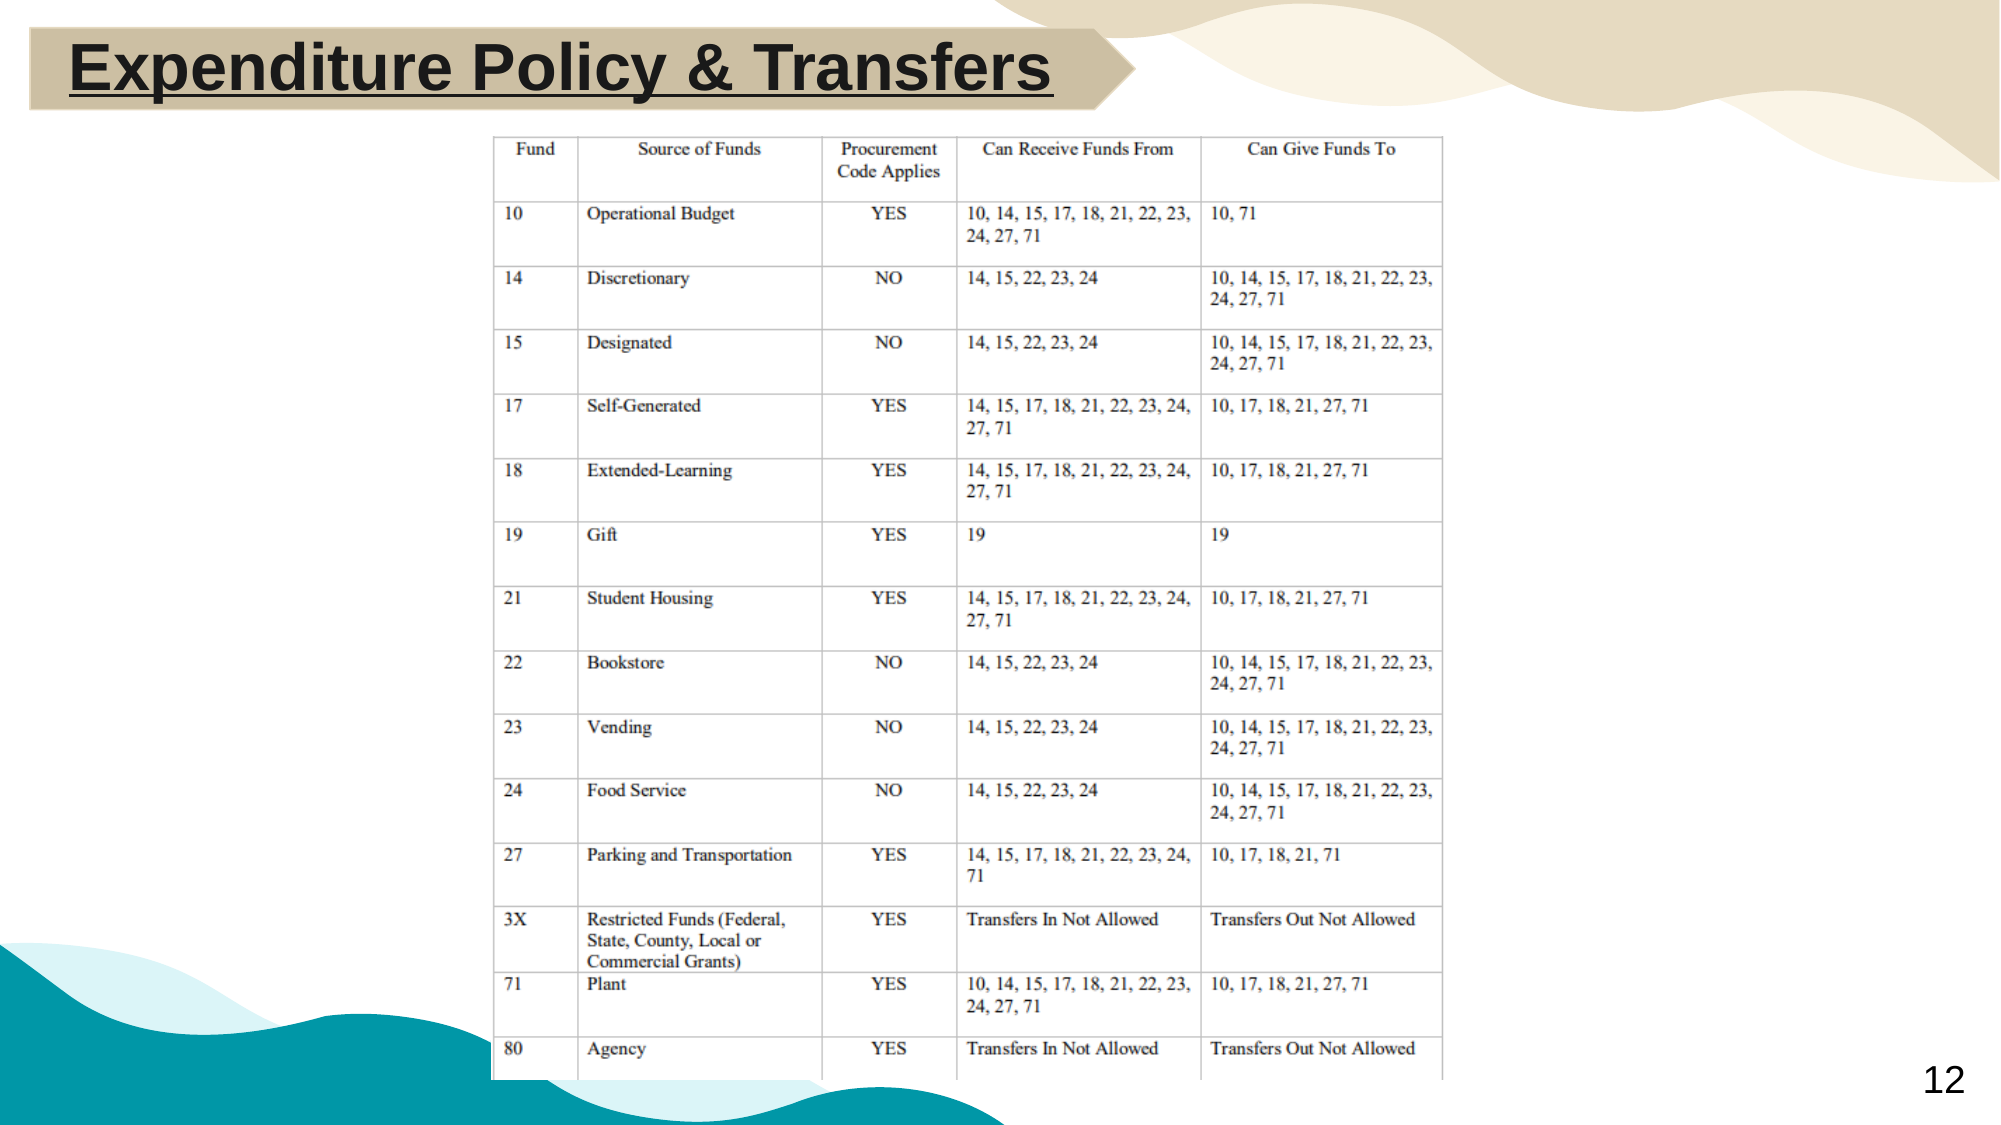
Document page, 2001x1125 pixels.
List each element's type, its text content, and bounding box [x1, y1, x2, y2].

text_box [0, 15, 1136, 126]
text_box 12 [1884, 1047, 1981, 1109]
picture [490, 136, 1462, 1080]
